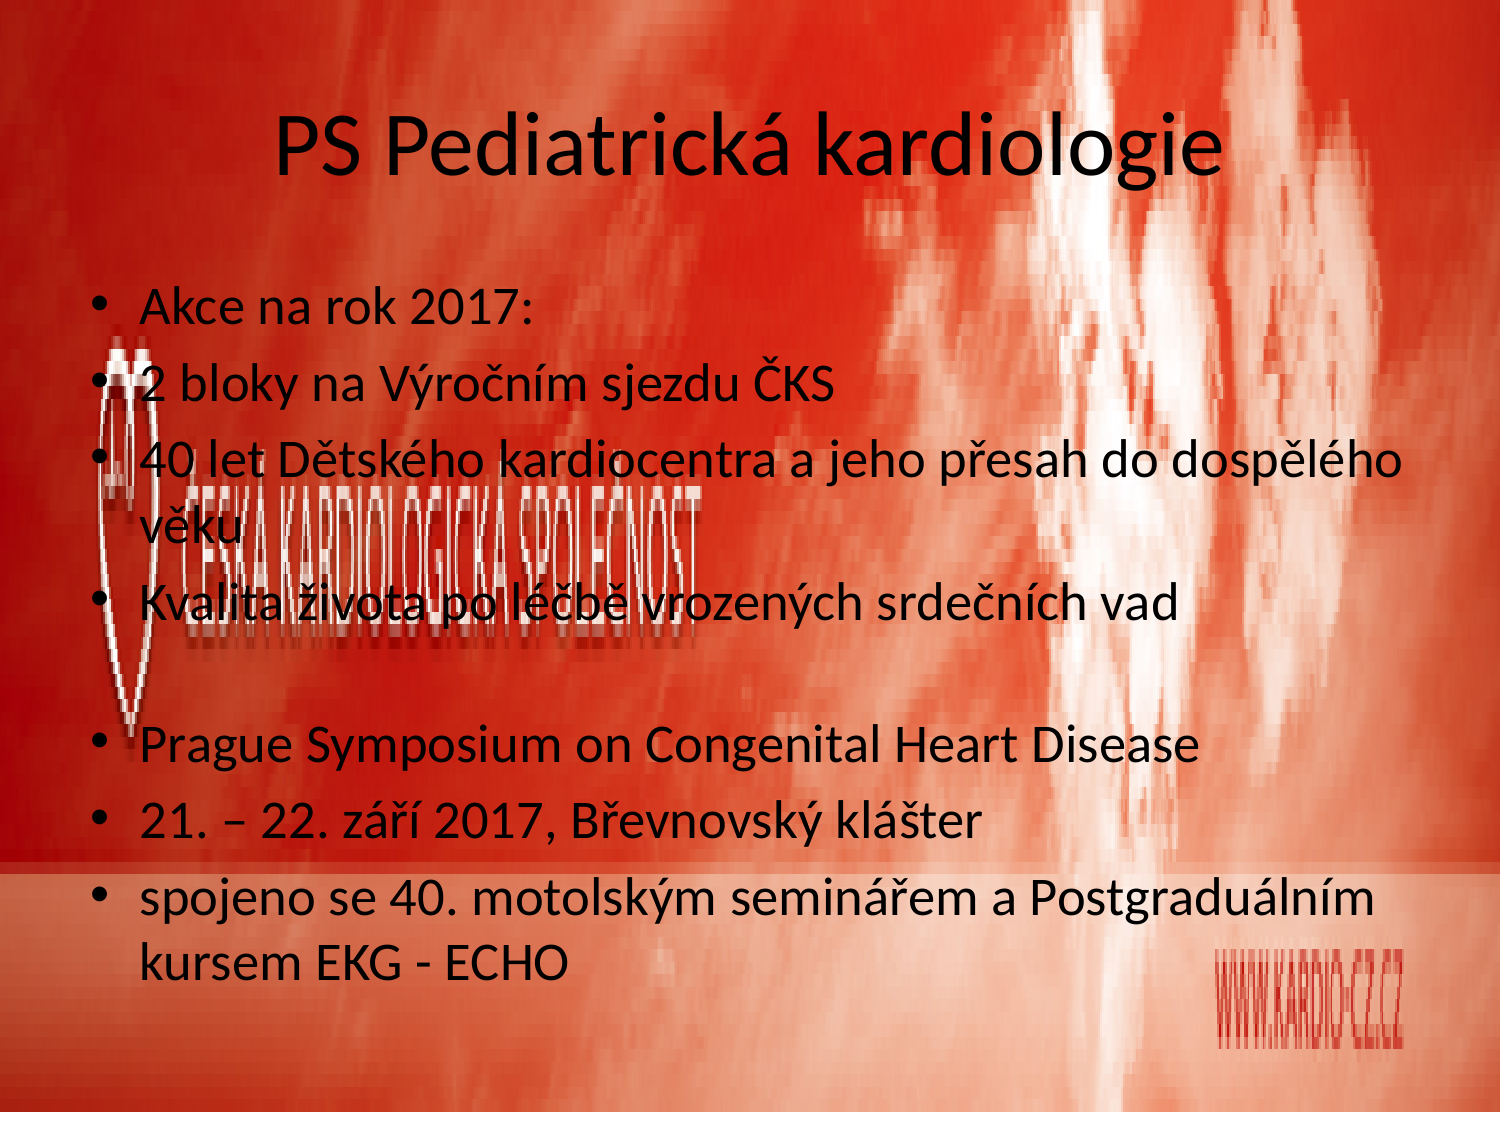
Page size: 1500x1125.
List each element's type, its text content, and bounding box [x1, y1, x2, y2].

list Akce na rok 2017: 2 bloky na Výročním sjezdu ČKS 40 let Dětského kardiocentra a jeho přesah do dospělého věku Kvalita života po léčbě vrozených srdečních vad Prague Symposium on Congenital Heart Disease 21. – 22. září 2017, Břevnovský klášter spojeno se 40. motolským seminářem a Postgraduálním kursem EKG - ECHO [75, 262, 1425, 1005]
picture [0, 0, 1500, 1125]
title PS Pediatrická kardiologie [75, 45, 1425, 233]
footer [512, 1042, 988, 1103]
